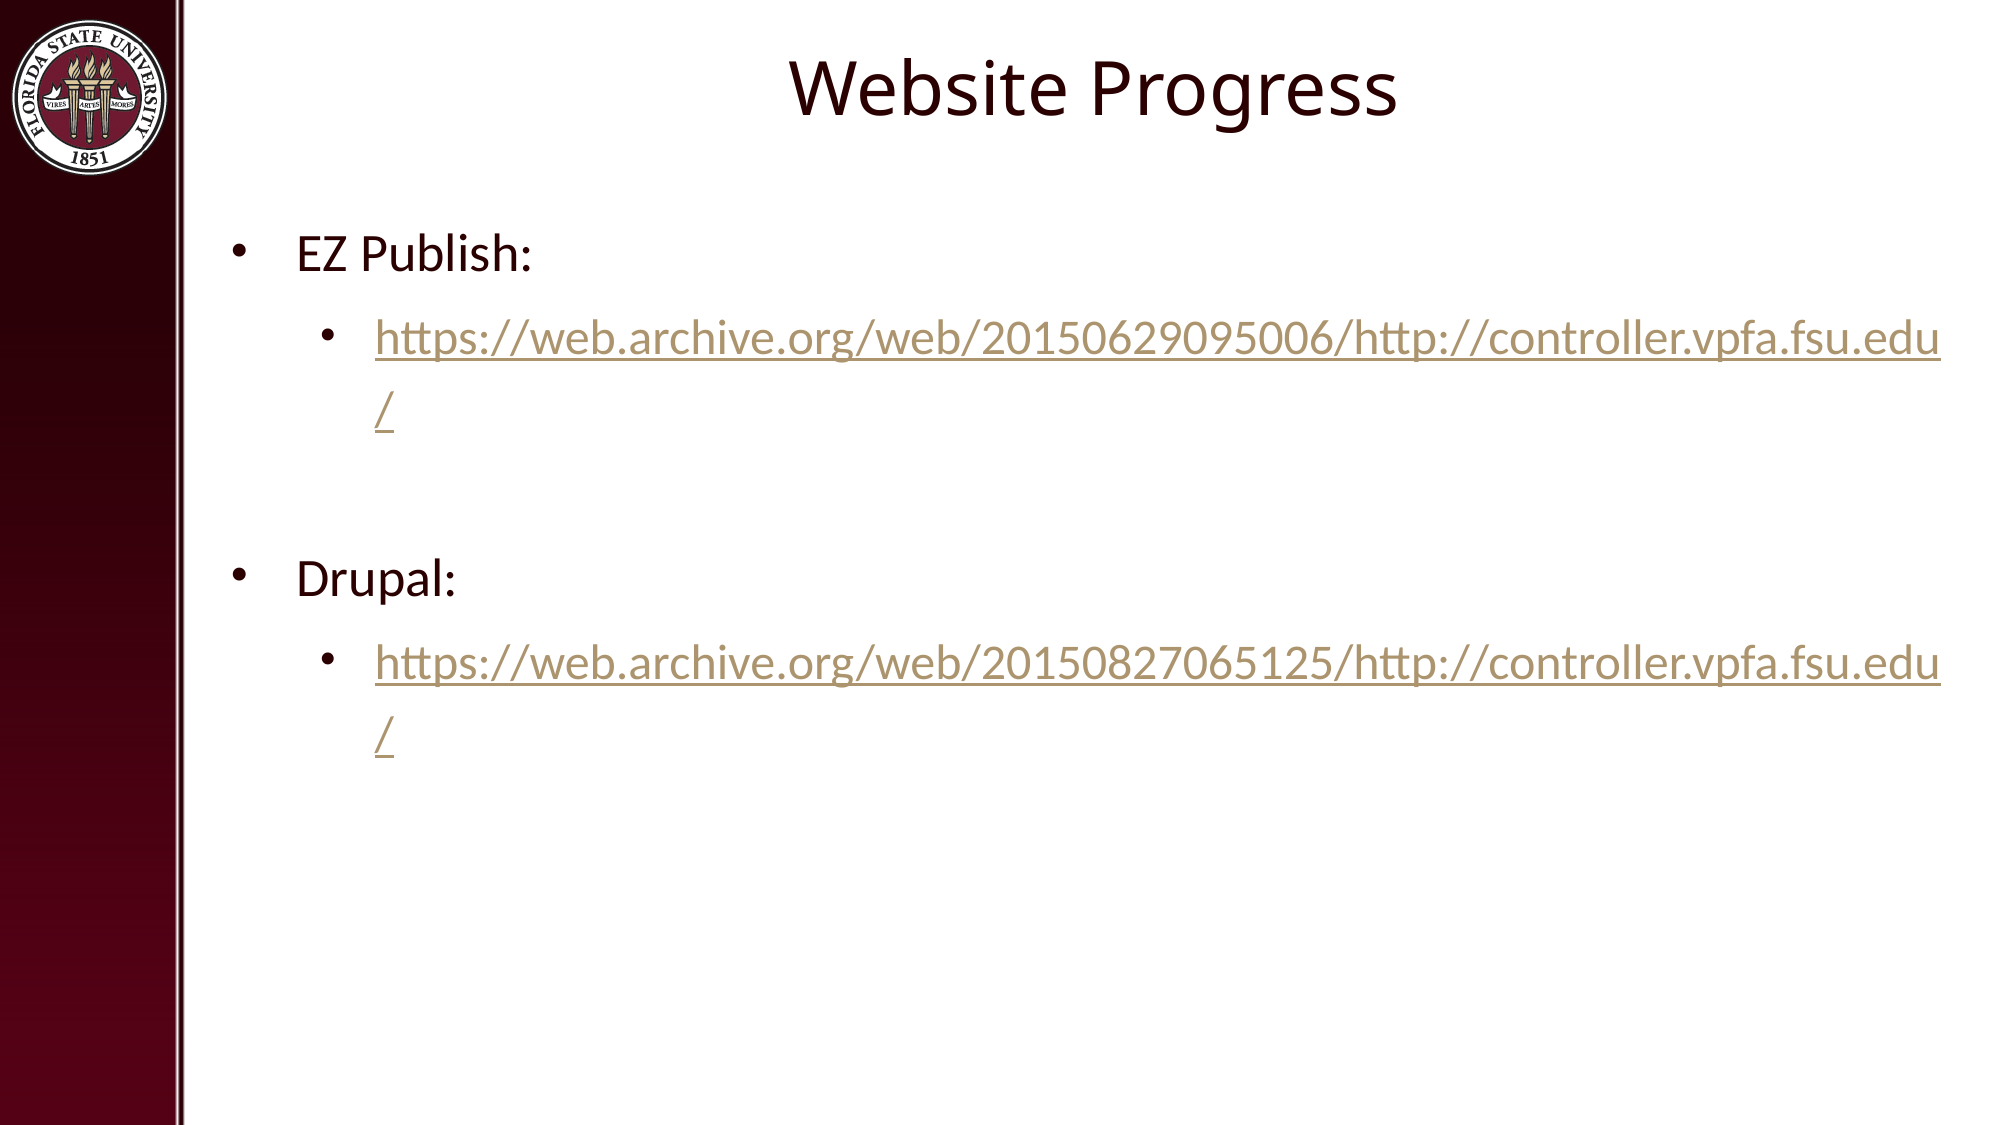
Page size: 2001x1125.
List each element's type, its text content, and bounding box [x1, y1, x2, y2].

picture [0, 0, 2001, 1125]
title Website Progress [208, 0, 1980, 171]
list EZ Publish: https://web.archive.org/web/20150629095006/http://controller.vpfa.fsu.edu/ Drupal: https://web.archive.org/web/20150827065125/http://controller.vpfa.fsu.edu/ [208, 193, 1980, 1105]
